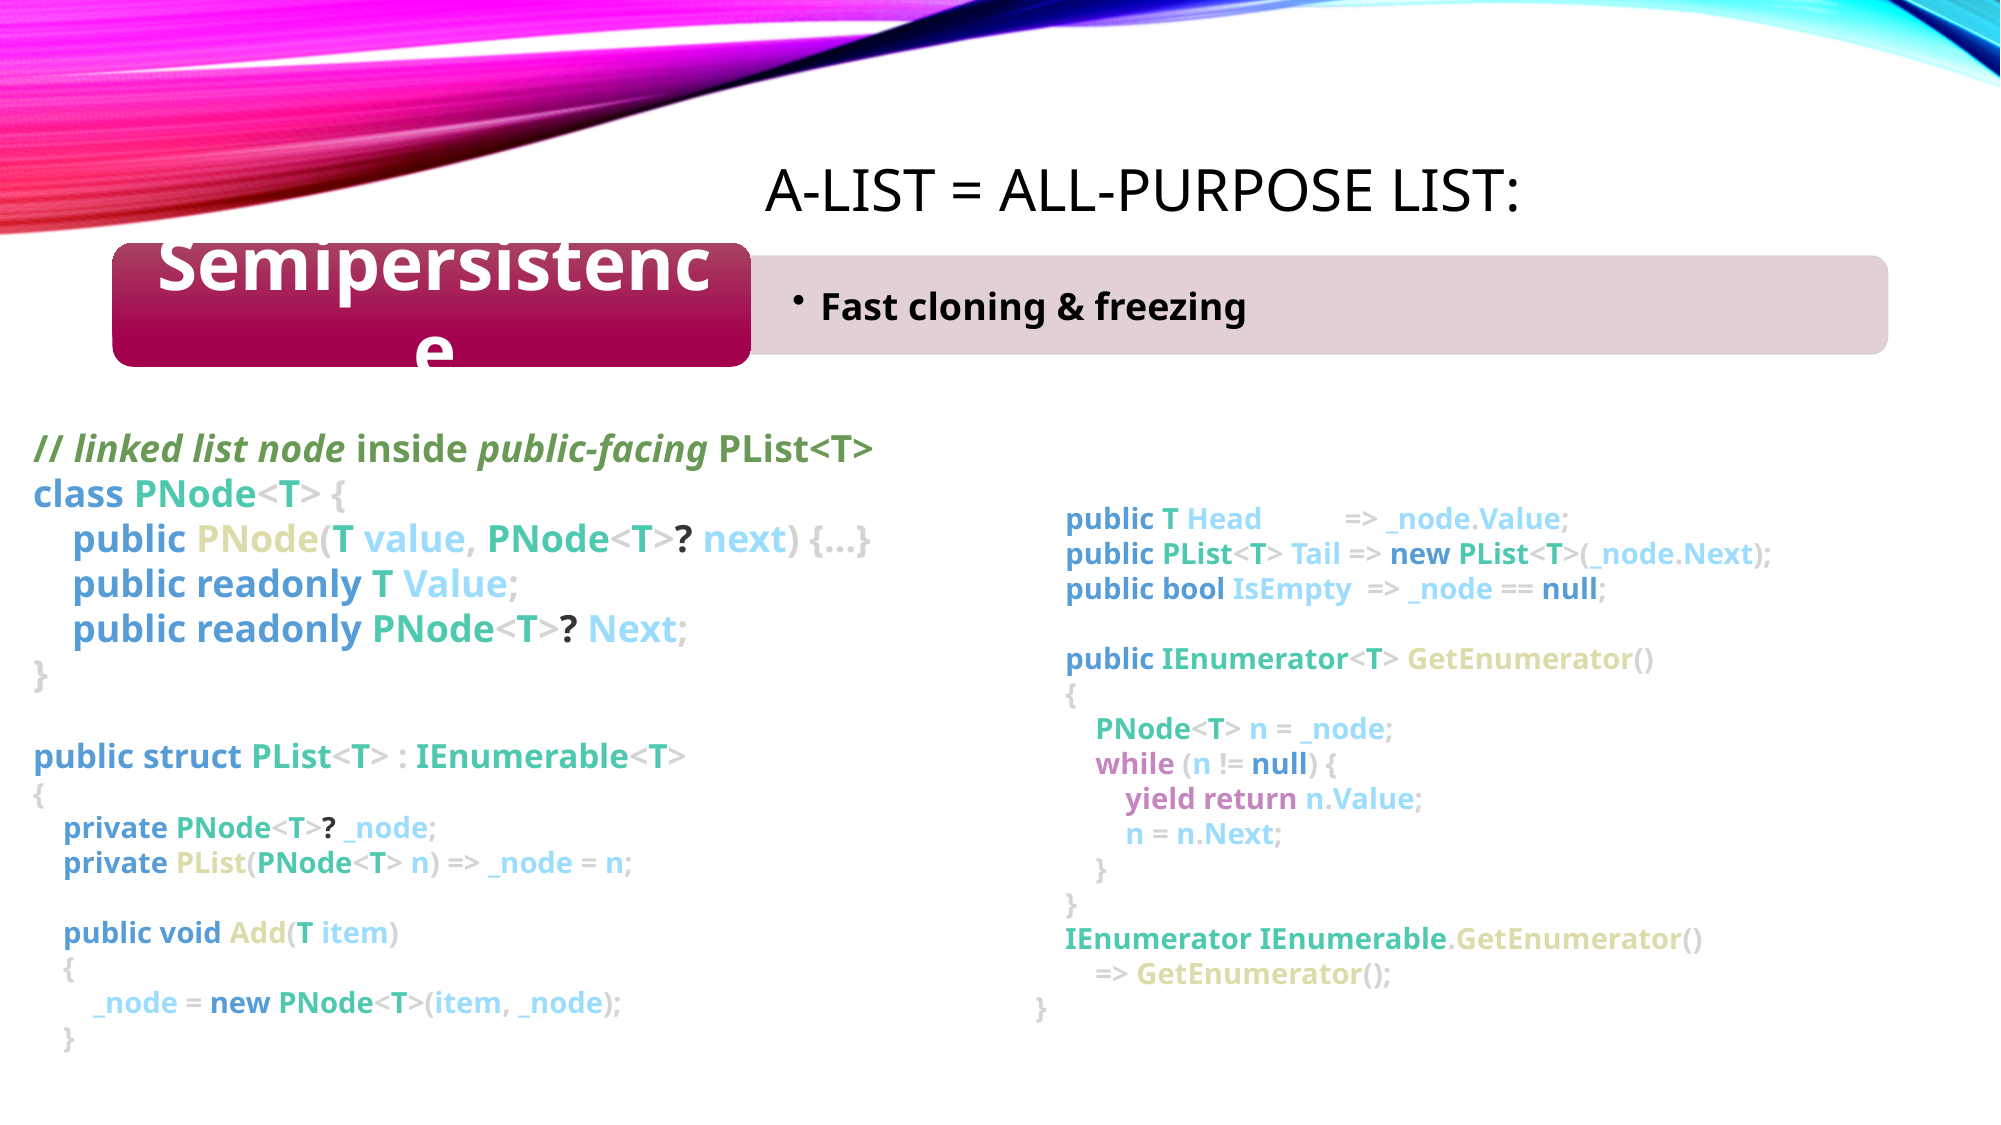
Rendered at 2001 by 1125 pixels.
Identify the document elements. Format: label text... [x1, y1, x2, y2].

text_box public T Head => _node.Value; public PList<T> Tail => new PList<T>(_node.Next); public bool IsEmpty => _node == null; public IEnumerator<T> GetEnumerator() { PNode<T> n = _node; while (n != null) { yield return n.Value; n = n.Next; } } IEnumerator IEnumerable.GetEnumerator() => GetEnumerator(); } [1020, 458, 2000, 1033]
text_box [112, 198, 1888, 412]
text_box // linked list node inside public-facing PList<T> class PNode<T> { public PNode(T value, PNode<T>? next) {…} public readonly T Value; public readonly PNode<T>? Next; } public struct PList<T> : IEnumerable<T> { private PNode<T>? _node; private PList(PNode<T> n) => _node = n; public void Add(T item) { _node = new PNode<T>(item, _node); } [18, 417, 1097, 1062]
picture [0, 0, 2000, 237]
title A-LIST = All-purpose List: [750, 86, 1690, 198]
picture [1890, 0, 2000, 75]
picture [1910, 0, 2000, 45]
